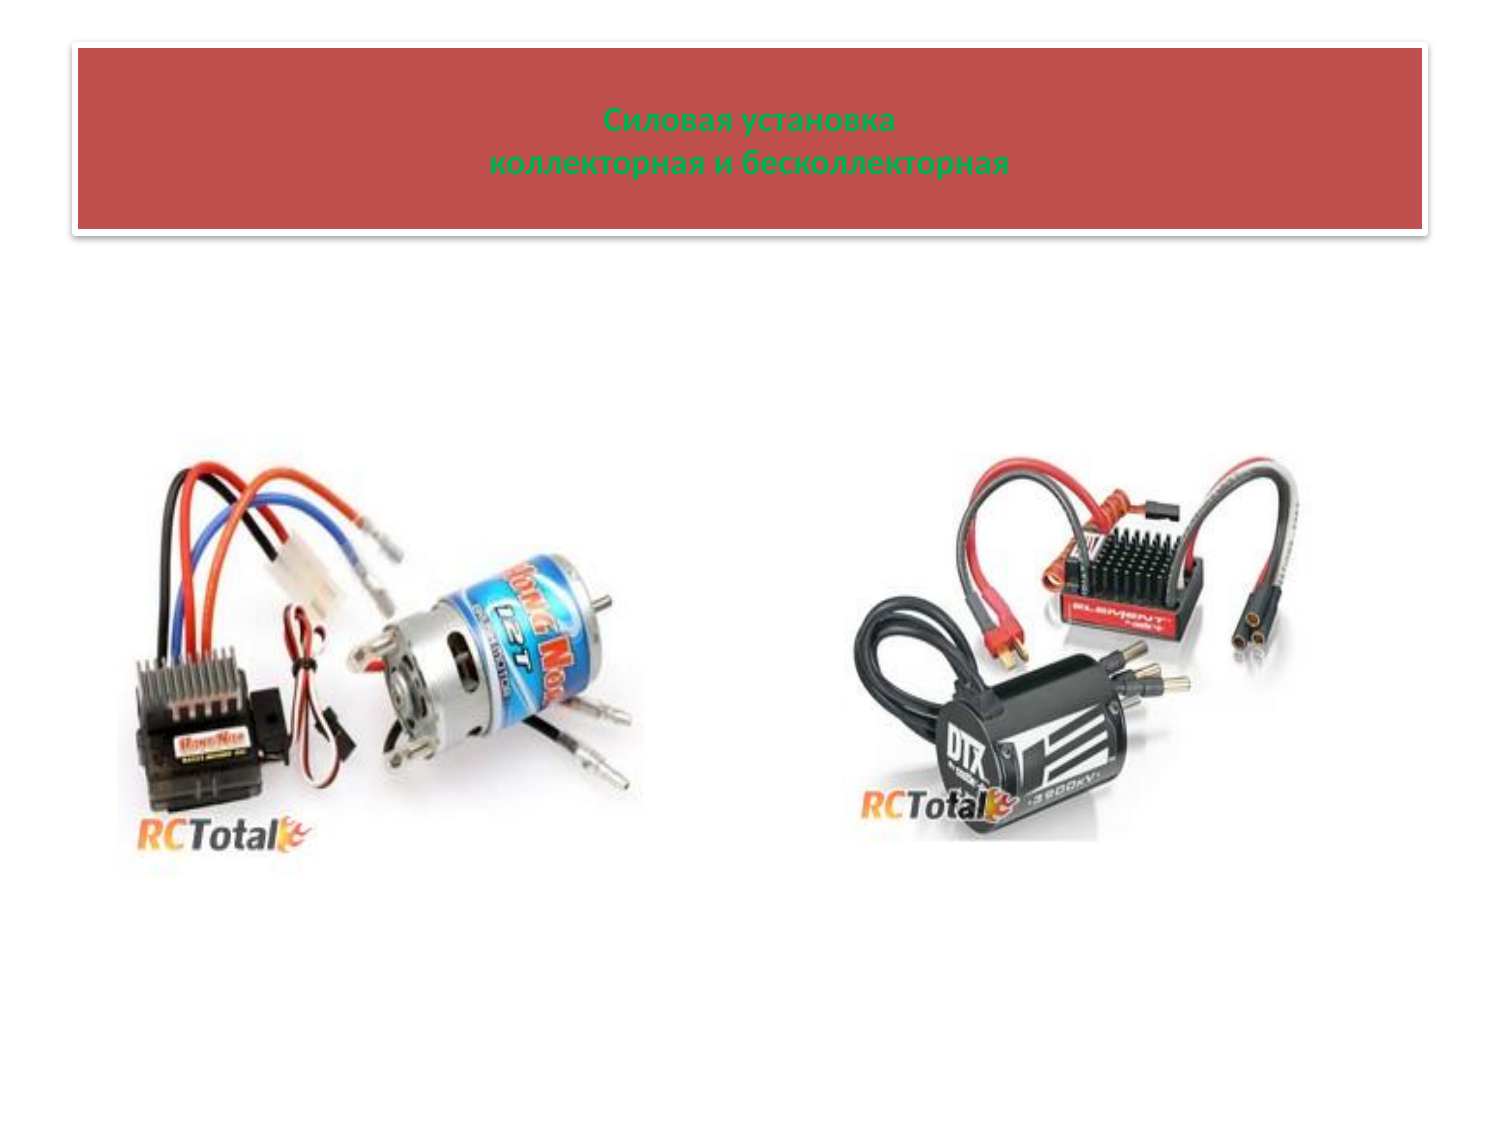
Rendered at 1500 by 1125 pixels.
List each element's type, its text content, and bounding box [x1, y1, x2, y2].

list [116, 398, 645, 880]
title Силовая установка коллекторная и бесколлекторная [75, 45, 1425, 233]
picture [843, 421, 1314, 844]
